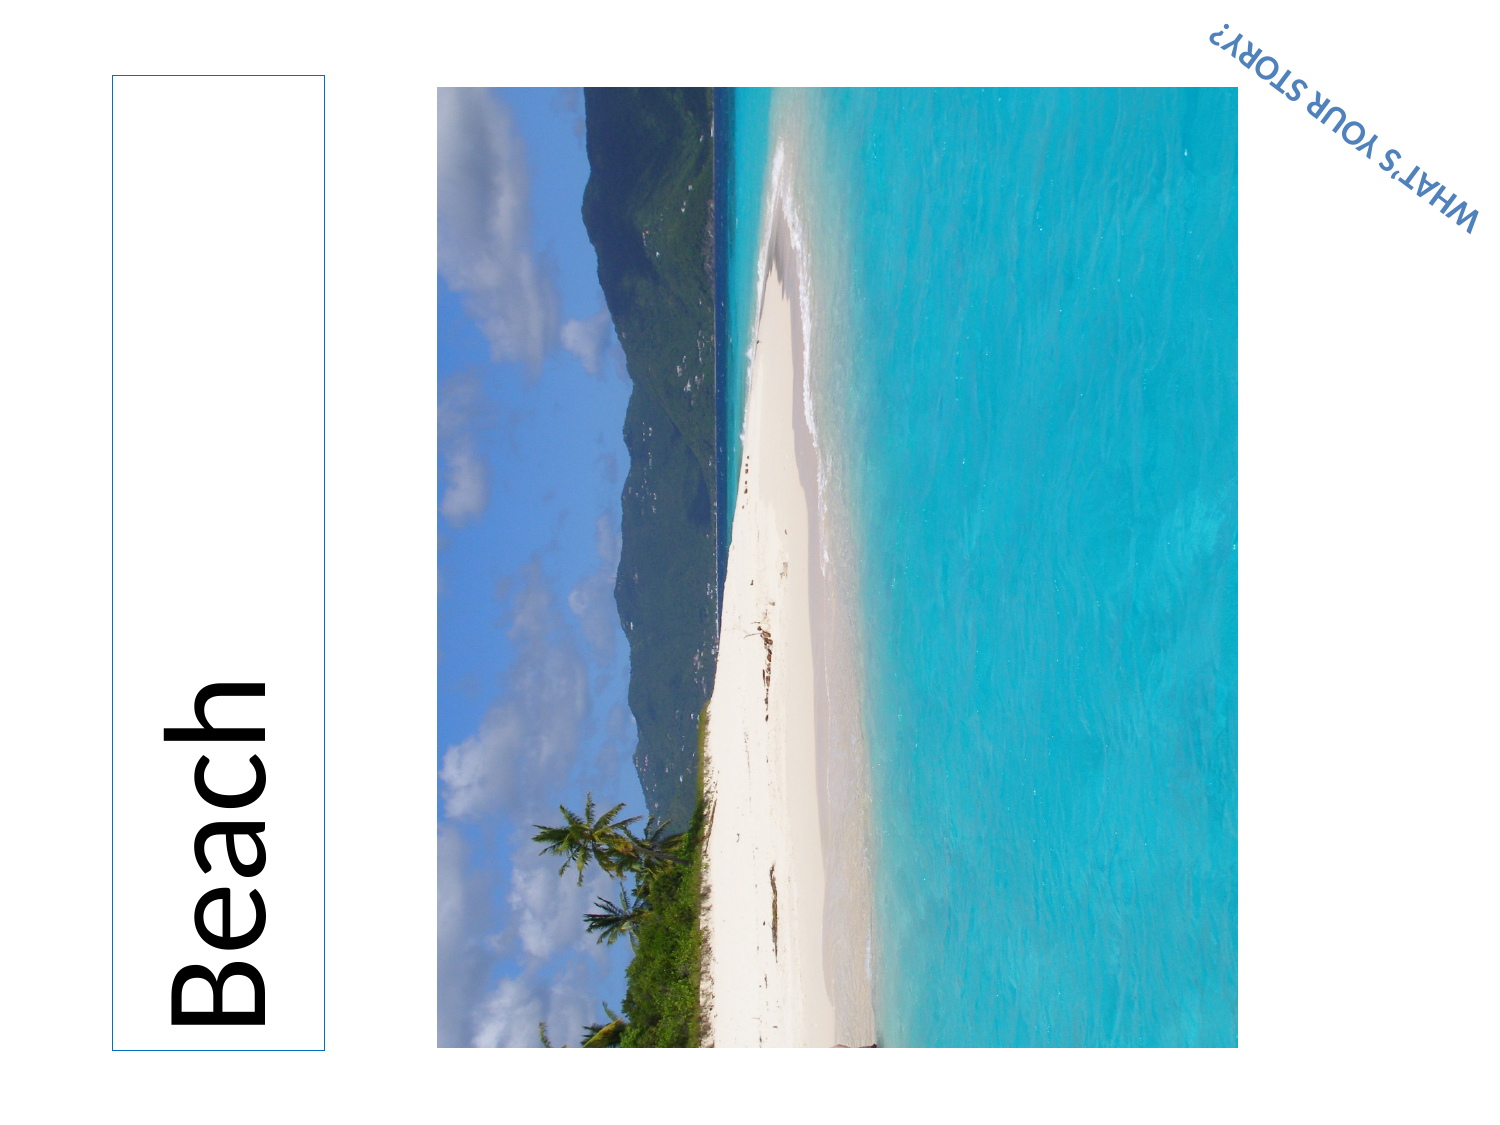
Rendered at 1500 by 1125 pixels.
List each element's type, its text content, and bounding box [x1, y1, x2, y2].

list Beach [112, 75, 325, 1051]
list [437, 87, 1238, 1048]
text_box What’s your story? [1162, 0, 1500, 276]
